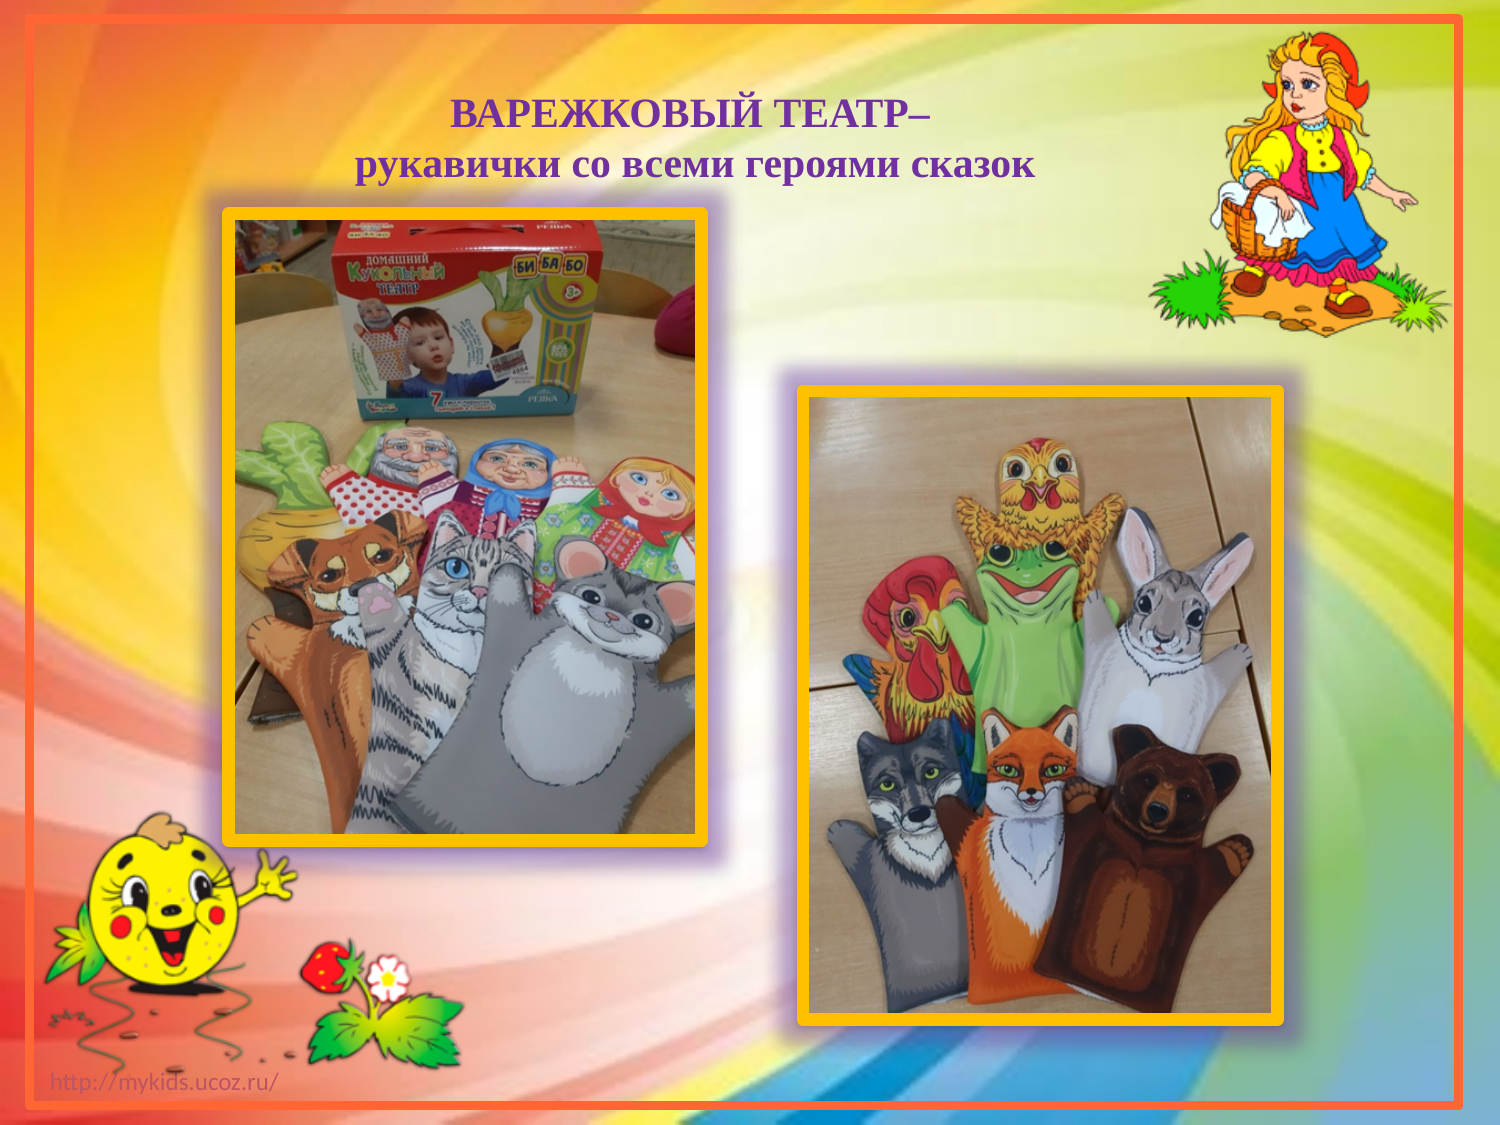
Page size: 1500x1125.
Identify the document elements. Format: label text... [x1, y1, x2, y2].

text_box ВАРЕЖКОВЫЙ ТЕАТР– рукавички со всеми героями сказок [265, 78, 1125, 193]
picture [0, 0, 1500, 1125]
picture [34, 24, 1454, 1101]
